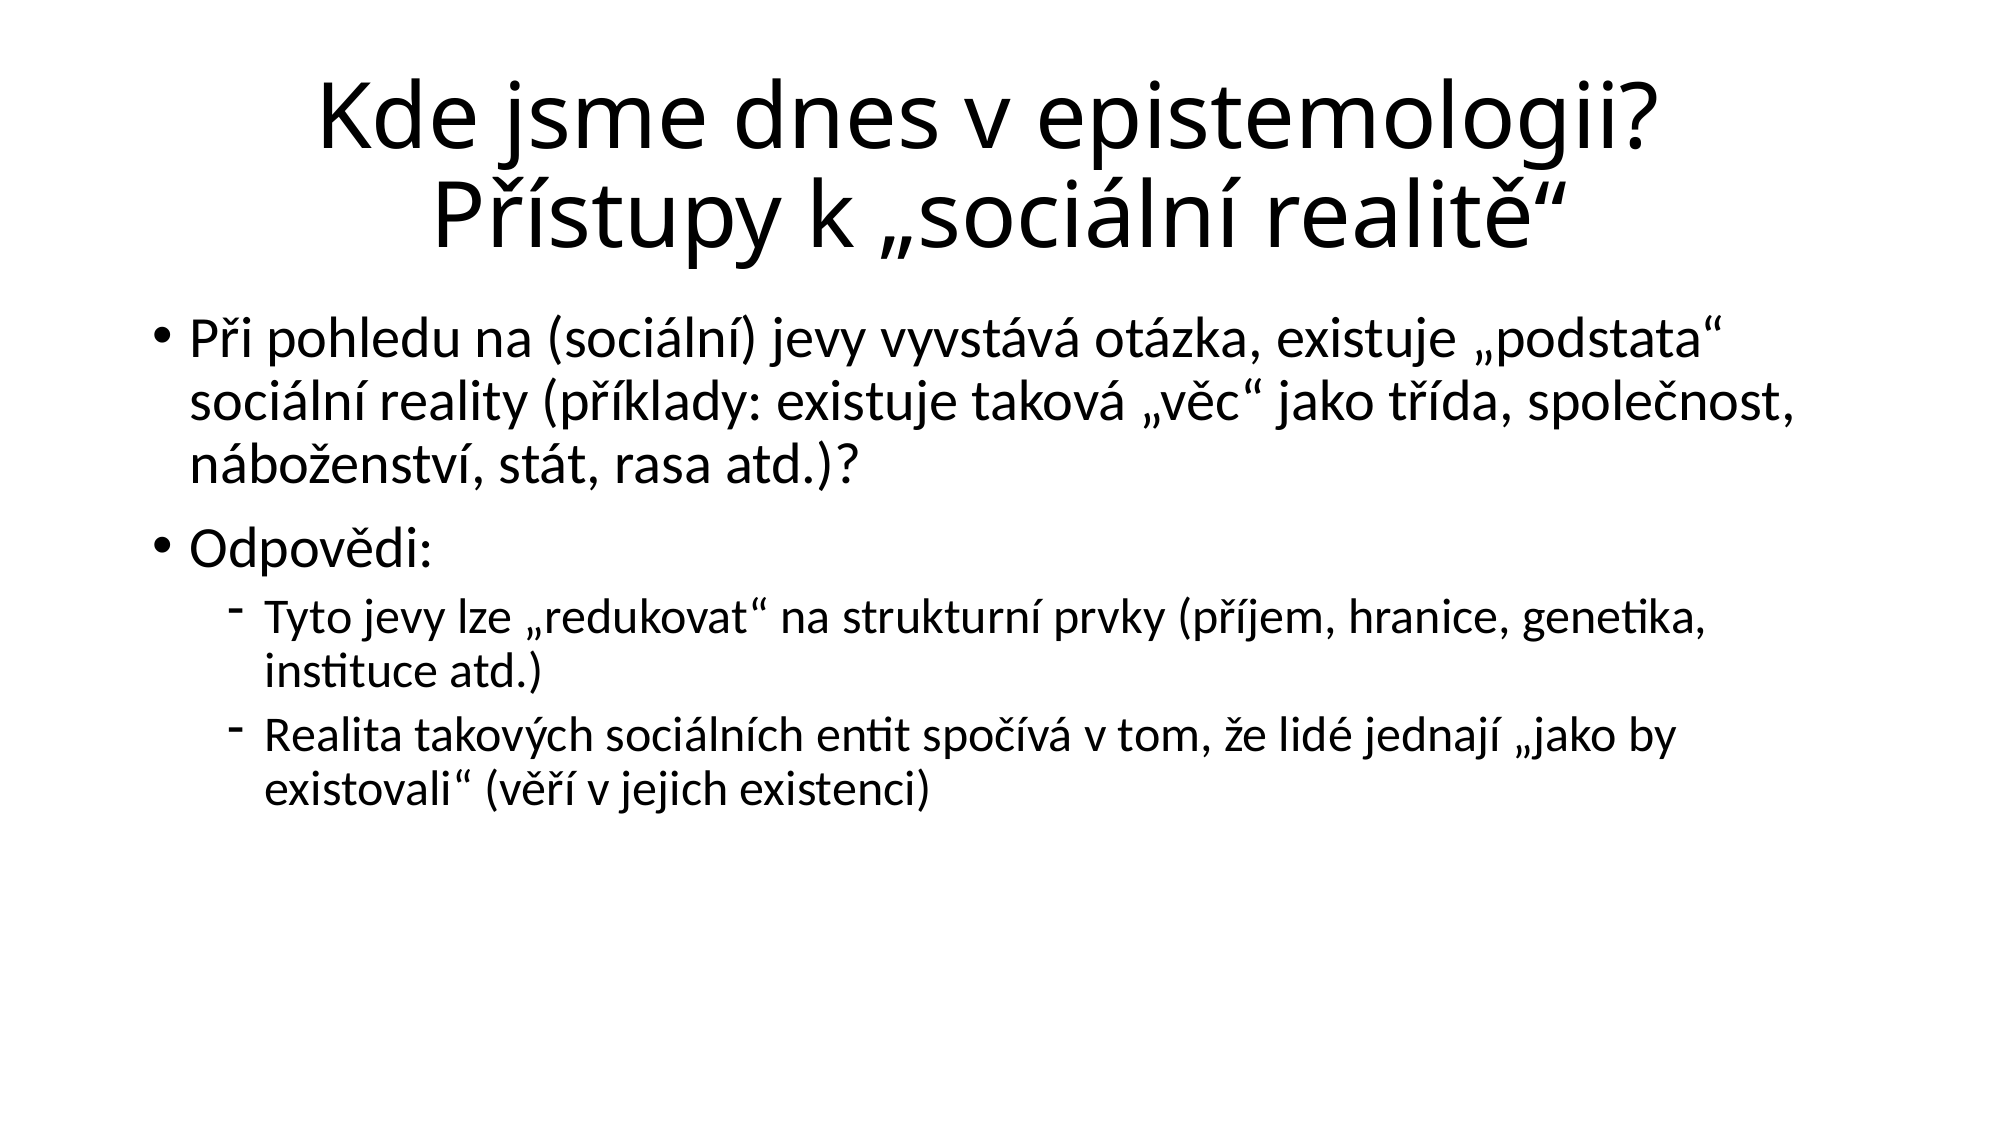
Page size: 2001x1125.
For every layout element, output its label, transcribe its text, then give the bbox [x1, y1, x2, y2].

list Při pohledu na (sociální) jevy vyvstává otázka, existuje „podstata“ sociální reality (příklady: existuje taková „věc“ jako třída, společnost, náboženství, stát, rasa atd.)? Odpovědi: Tyto jevy lze „redukovat“ na strukturní prvky (příjem, hranice, genetika, instituce atd.) Realita takových sociálních entit spočívá v tom, že lidé jednají „jako by existovali“ (věří v jejich existenci) [137, 299, 1863, 1014]
title Kde jsme dnes v epistemologii? Přístupy k „sociální realitě“ [137, 59, 1863, 278]
